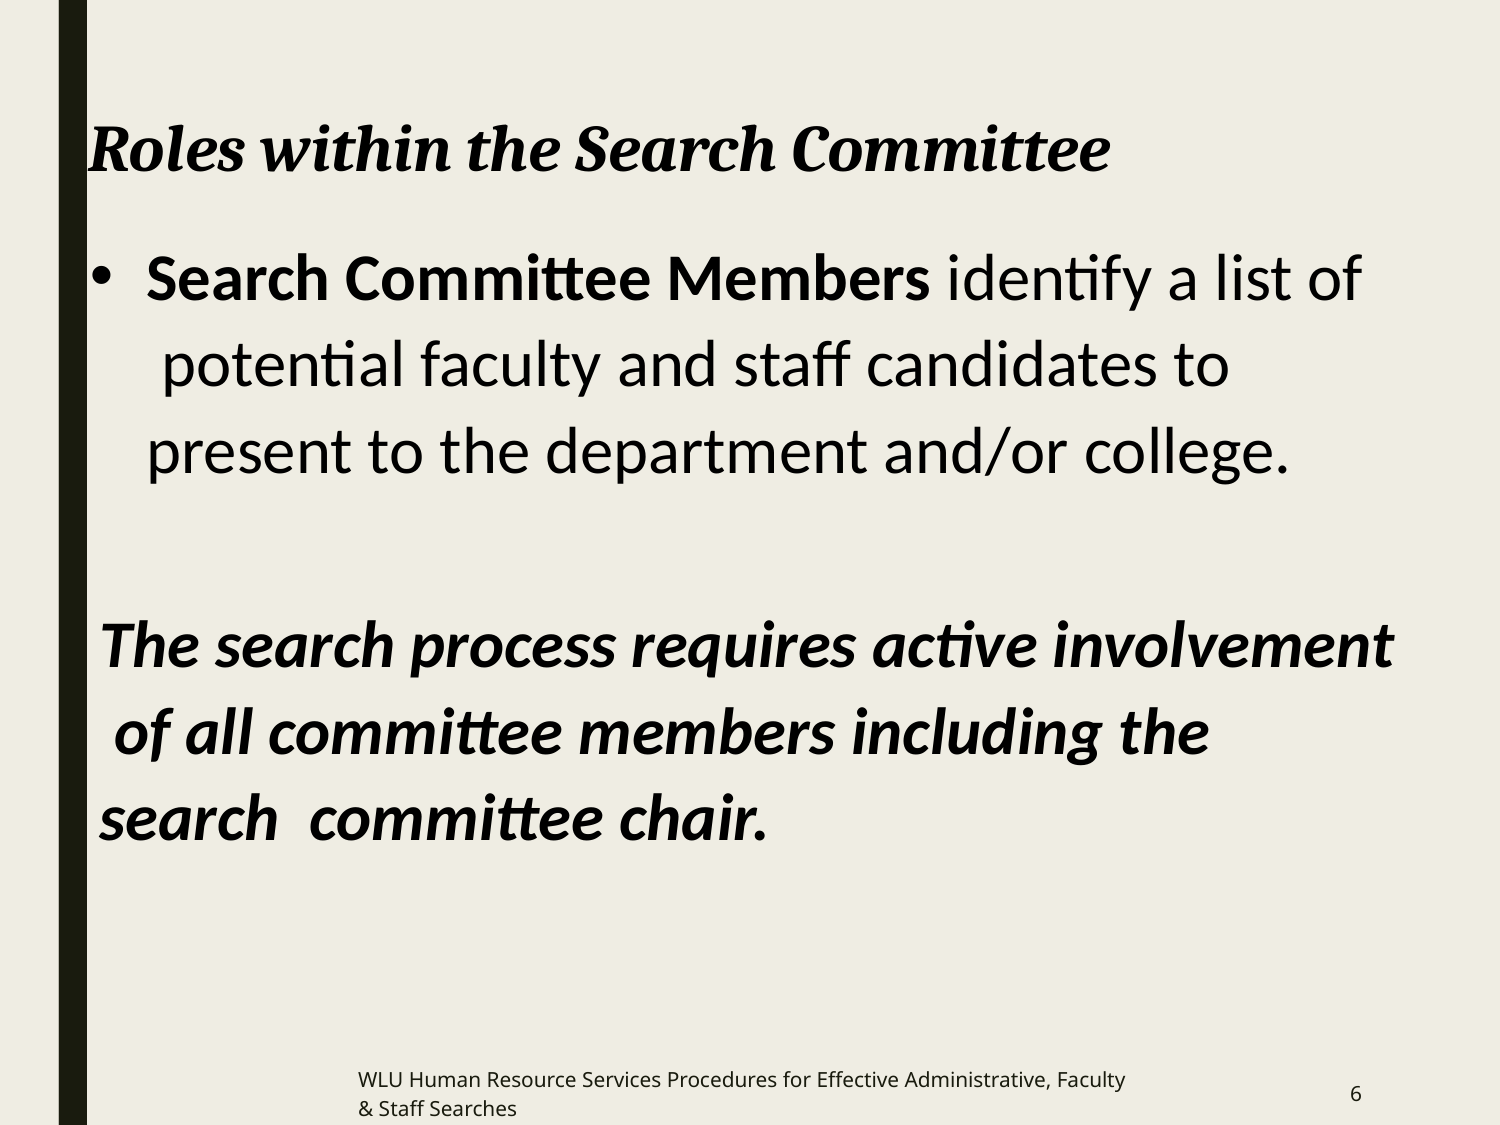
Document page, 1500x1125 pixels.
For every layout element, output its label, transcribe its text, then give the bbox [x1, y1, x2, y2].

slide_number 6 [1165, 1058, 1362, 1125]
footer WLU Human Resource Services Procedures for Effective Administrative, Faculty & Staff Searches [355, 1058, 1129, 1125]
text_box Roles within the Search Committee Search Committee Members identify a list of potential faculty and staff candidates to present to the department and/or college. The search process requires active involvement of all committee members including the search committee chair. [86, 105, 1398, 951]
